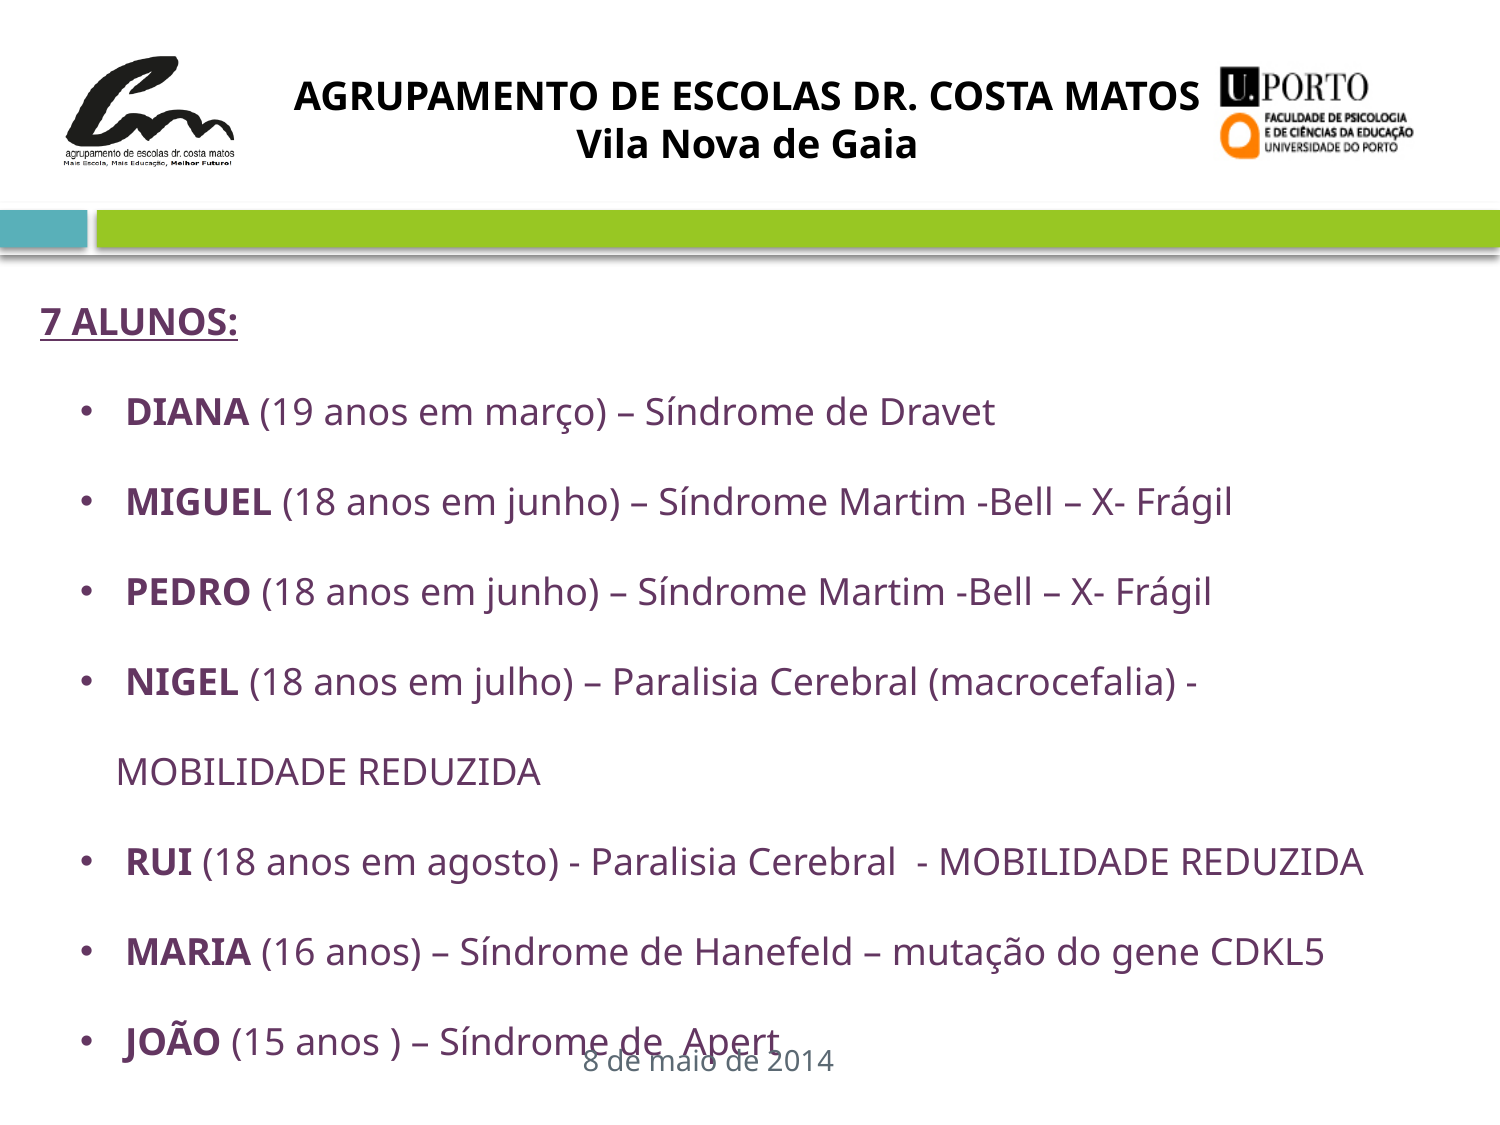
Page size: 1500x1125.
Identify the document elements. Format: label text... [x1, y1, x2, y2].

footer 8 de maio de 2014 [99, 1024, 1317, 1094]
picture [1203, 50, 1468, 188]
picture [56, 47, 247, 180]
text_box AGRUPAMENTO DE ESCOLAS DR. COSTA MATOS Vila Nova de Gaia [56, 37, 1438, 200]
text_box 7 ALUNOS: DIANA (19 anos em março) – Síndrome de Dravet MIGUEL (18 anos em junho) – Síndrome Martim -Bell – X- Frágil PEDRO (18 anos em junho) – Síndrome Martim -Bell – X- Frágil NIGEL (18 anos em julho) – Paralisia Cerebral (macrocefalia) - MOBILIDADE REDUZIDA RUI (18 anos em agosto) - Paralisia Cerebral - MOBILIDADE REDUZIDA MARIA (16 anos) – Síndrome de Hanefeld – mutação do gene CDKL5 JOÃO (15 anos ) – Síndrome de Apert [25, 290, 1455, 1071]
